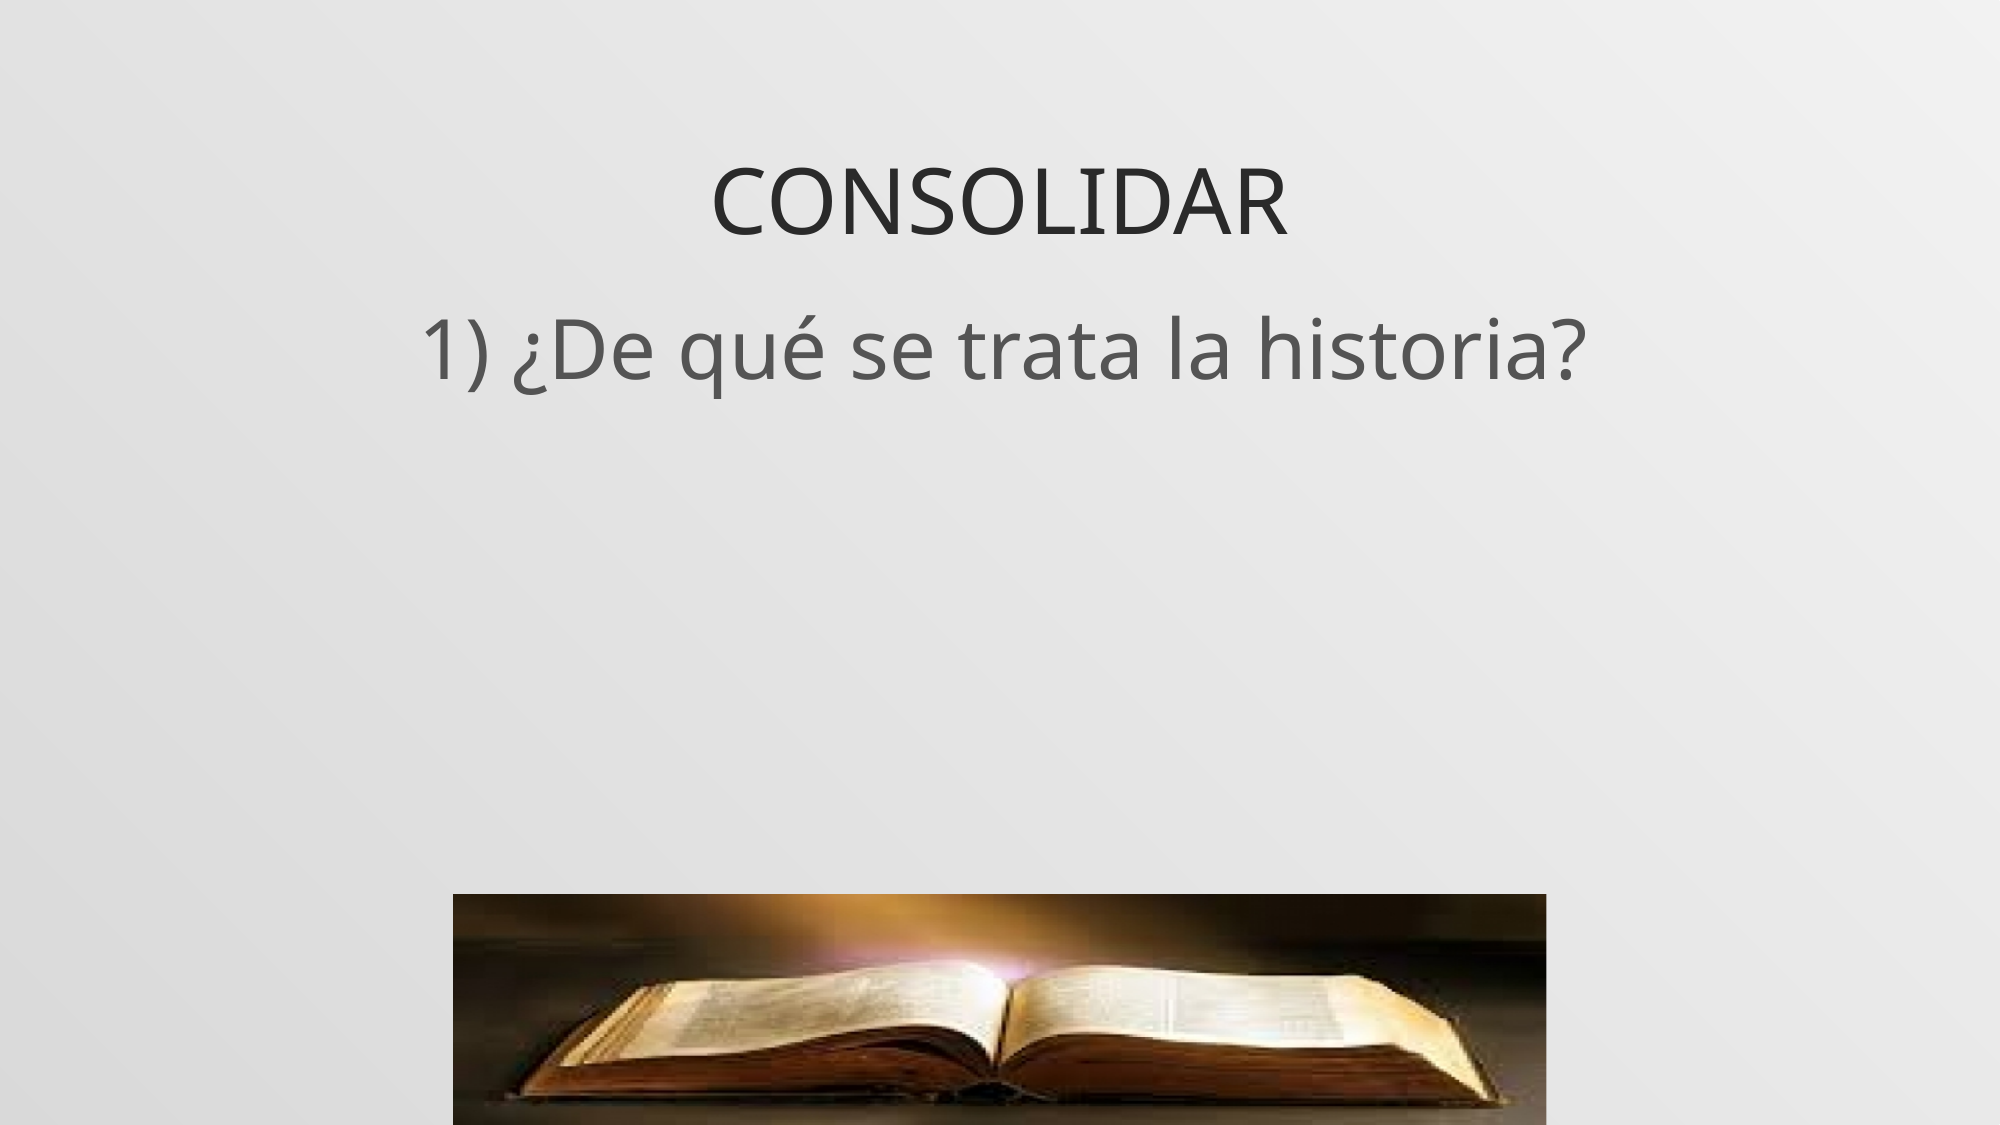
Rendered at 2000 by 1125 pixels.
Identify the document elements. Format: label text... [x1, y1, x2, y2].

picture [452, 894, 1547, 1125]
list 1) ¿De qué se trata la historia? [199, 299, 1800, 1013]
title Consolidar [199, 45, 1800, 263]
